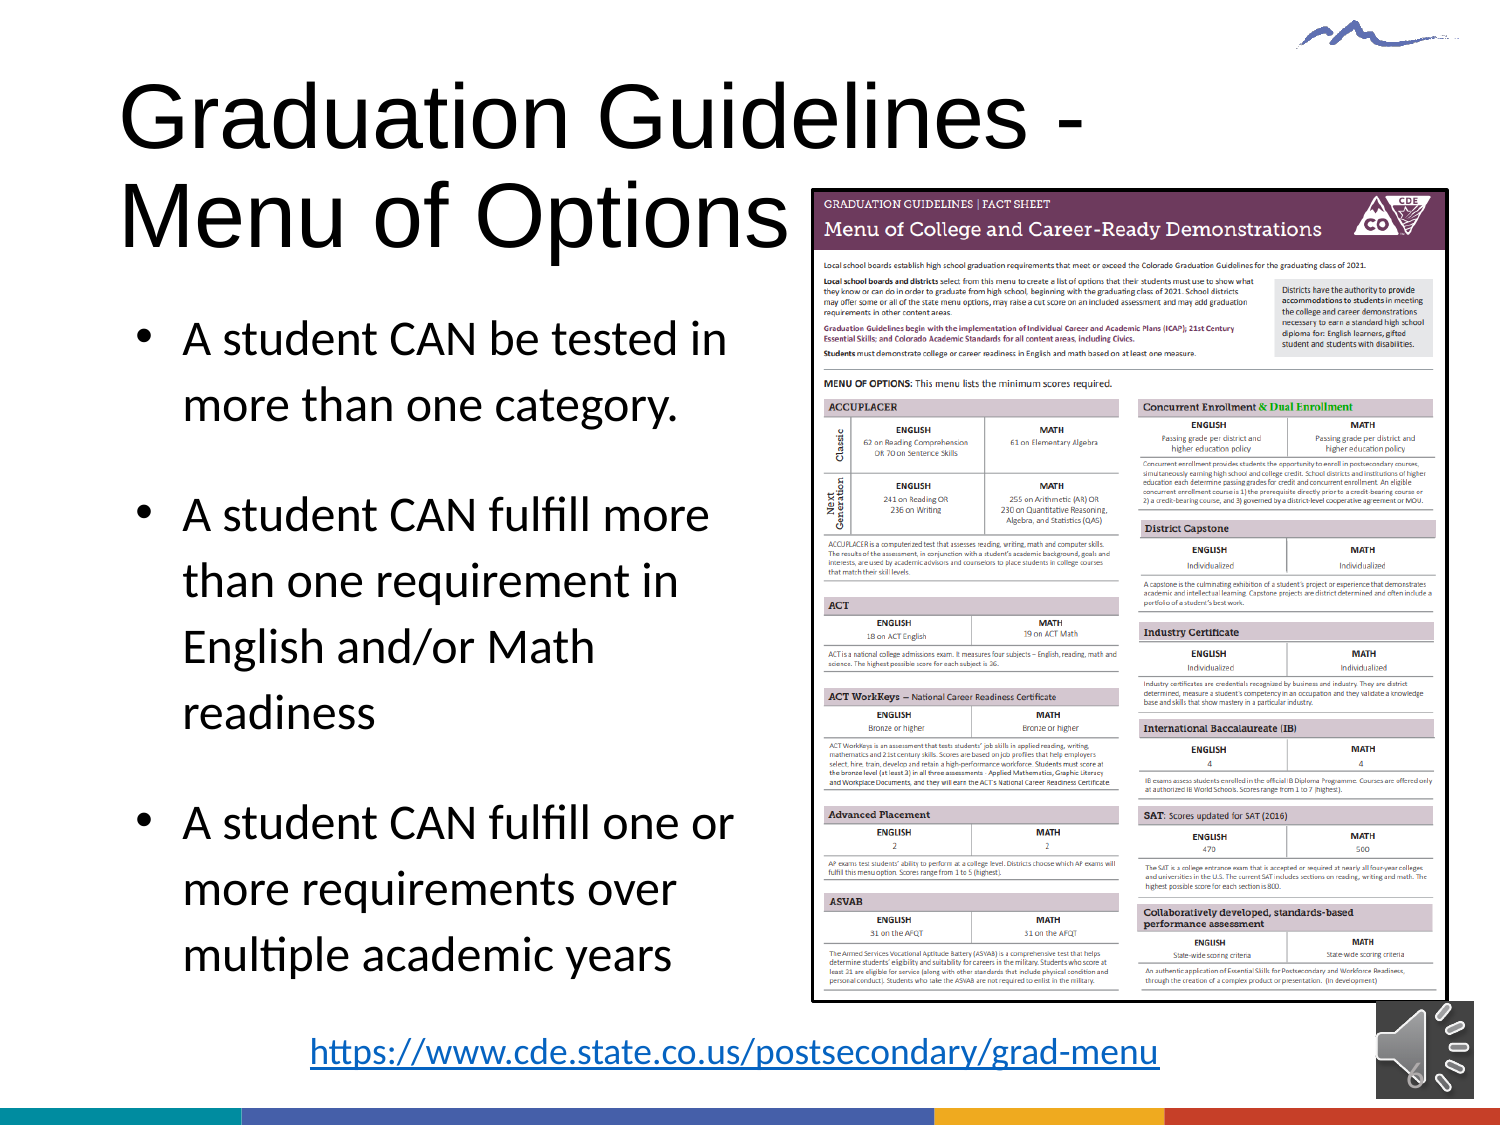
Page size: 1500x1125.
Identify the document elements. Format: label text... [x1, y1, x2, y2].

title Graduation Guidelines - Menu of Options [103, 59, 1397, 278]
picture [813, 191, 1475, 1100]
text_box 6 [1391, 1043, 1482, 1113]
text_box A student CAN be tested in more than one category. A student CAN fulfill more than one requirement in English and/or Math readiness A student CAN fulfill one or more requirements over multiple academic years [120, 292, 801, 989]
picture [1296, 20, 1459, 49]
text_box https://www.cde.state.co.us/postsecondary/grad-menu [160, 1019, 1309, 1080]
